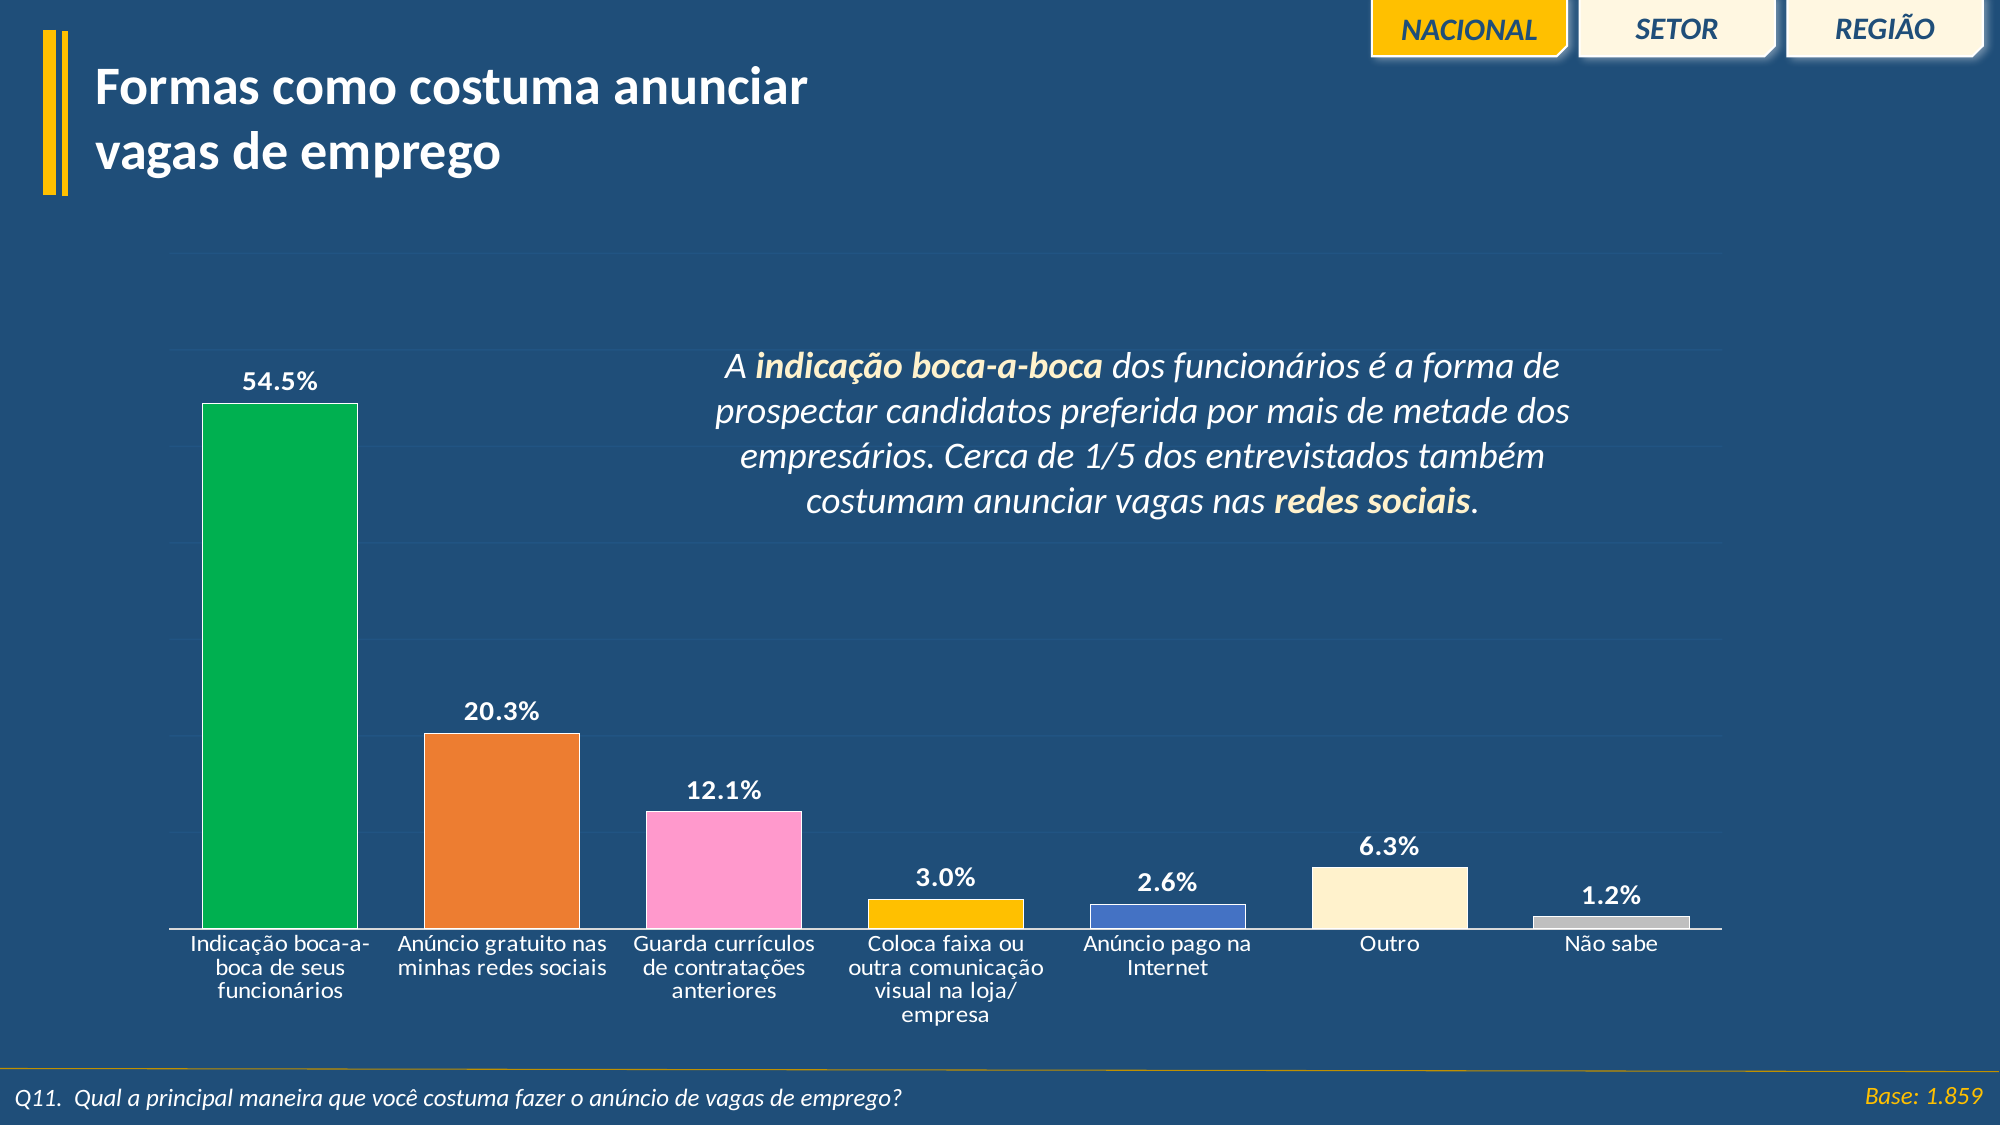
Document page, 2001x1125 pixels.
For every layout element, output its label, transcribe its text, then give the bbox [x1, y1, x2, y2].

text_box SETOR [1579, 1, 1775, 54]
text_box REGIÃO [1787, 1, 1983, 54]
text_box [1786, 0, 1984, 58]
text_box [0, 1068, 2000, 1120]
text_box Formas como costuma anunciar vagas de emprego [80, 43, 930, 188]
chart [104, 230, 1849, 1028]
text_box NACIONAL [1371, 1, 1568, 54]
text_box [1578, 0, 1776, 58]
text_box [1370, 0, 1569, 58]
